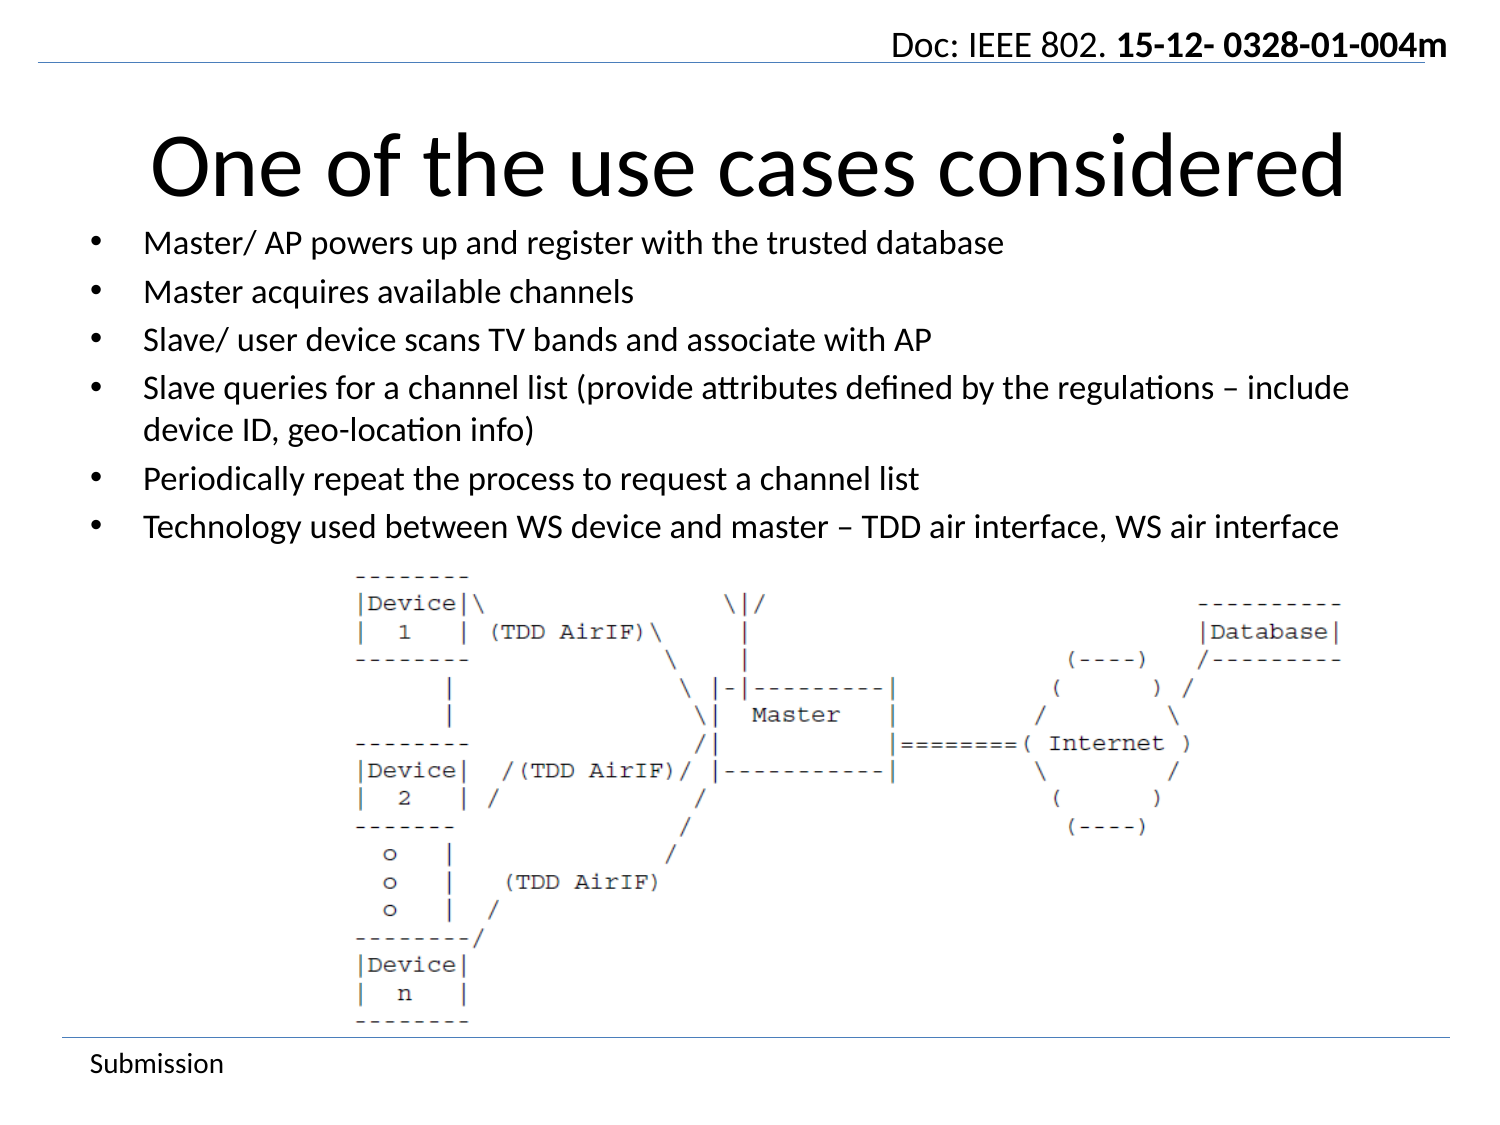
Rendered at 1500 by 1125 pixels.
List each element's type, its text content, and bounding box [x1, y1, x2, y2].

list Master/ AP powers up and register with the trusted database Master acquires available channels Slave/ user device scans TV bands and associate with AP Slave queries for a channel list (provide attributes defined by the regulations – include device ID, geo-location info) Periodically repeat the process to request a channel list Technology used between WS device and master – TDD air interface, WS air interface [75, 212, 1425, 563]
picture [337, 562, 1359, 1035]
title One of the use cases considered [75, 87, 1425, 212]
